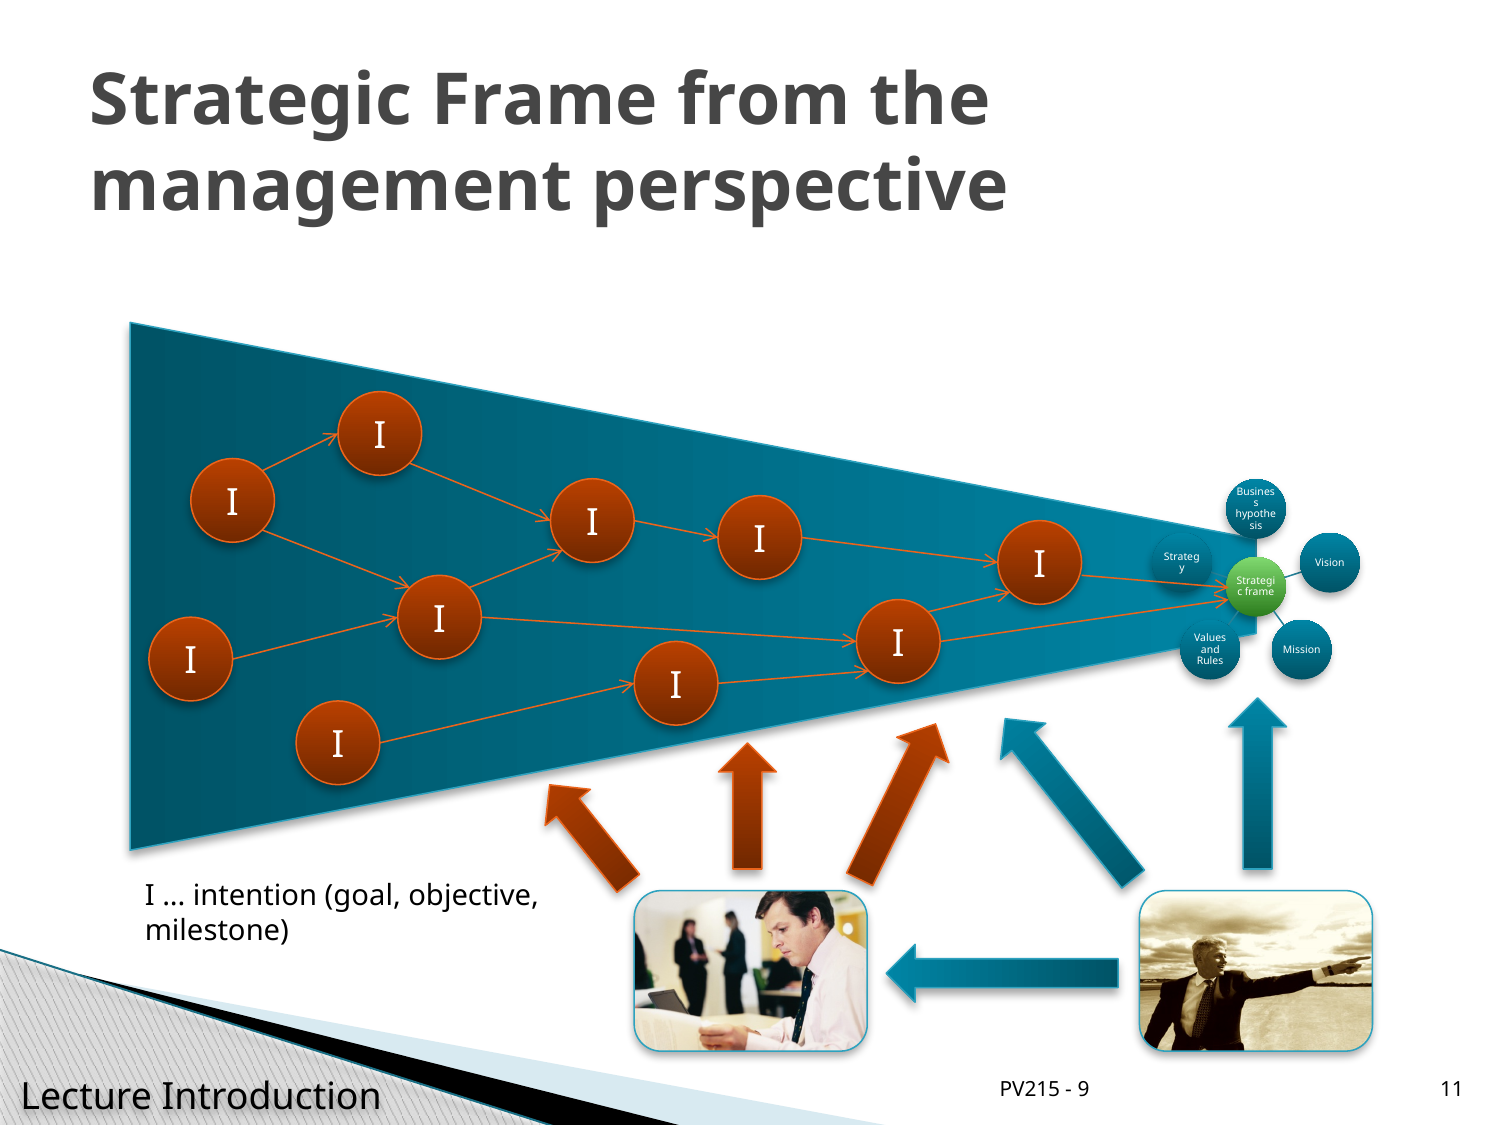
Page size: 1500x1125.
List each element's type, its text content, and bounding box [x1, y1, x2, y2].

slide_number 11 [1418, 1051, 1479, 1112]
text_box Lecture Introduction [5, 1064, 398, 1125]
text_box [129, 322, 1257, 902]
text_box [148, 391, 1229, 898]
text_box [1138, 889, 1374, 1052]
footer PV215 - 9 [718, 1062, 1105, 1112]
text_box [633, 909, 1119, 1052]
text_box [1234, 475, 1361, 870]
title Strategic Frame from the management perspective [75, 45, 1425, 233]
text_box I ... intention (goal, objective, milestone) [130, 913, 579, 954]
